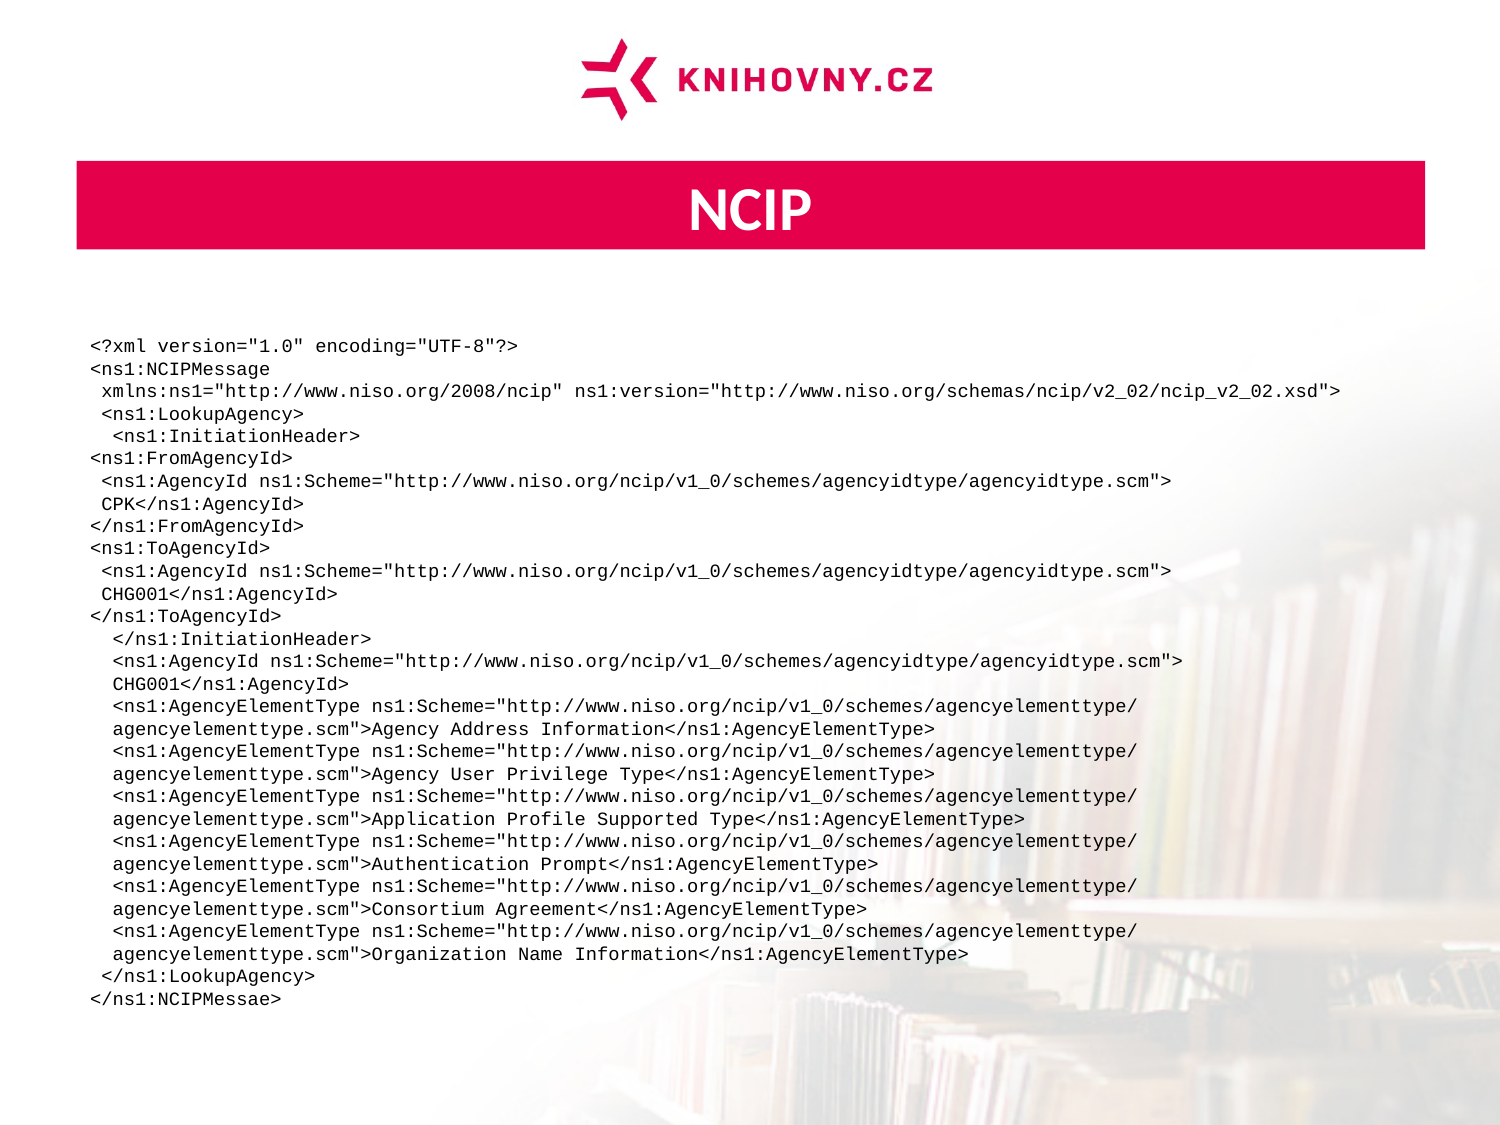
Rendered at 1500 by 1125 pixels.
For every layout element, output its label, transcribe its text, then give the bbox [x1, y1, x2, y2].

picture [324, 0, 1500, 1125]
list <?xml version="1.0" encoding="UTF-8"?> <ns1:NCIPMessage xmlns:ns1="http://www.niso.org/2008/ncip" ns1:version="http://www.niso.org/schemas/ncip/v2_02/ncip_v2_02.xsd"> <ns1:LookupAgency> <ns1:InitiationHeader> <ns1:FromAgencyId> <ns1:AgencyId ns1:Scheme="http://www.niso.org/ncip/v1_0/schemes/agencyidtype/agencyidtype.scm"> CPK</ns1:AgencyId> </ns1:FromAgencyId> <ns1:ToAgencyId> <ns1:AgencyId ns1:Scheme="http://www.niso.org/ncip/v1_0/schemes/agencyidtype/agencyidtype.scm"> CHG001</ns1:AgencyId> </ns1:ToAgencyId> </ns1:InitiationHeader> <ns1:AgencyId ns1:Scheme="http://www.niso.org/ncip/v1_0/schemes/agencyidtype/agencyidtype.scm"> CHG001</ns1:AgencyId> <ns1:AgencyElementType ns1:Scheme="http://www.niso.org/ncip/v1_0/schemes/agencyelementtype/ agencyelementtype.scm">Agency Address Information</ns1:AgencyElementType> <ns1:AgencyElementType ns1:Scheme="http://www.niso.org/ncip/v1_0/schemes/agencyelementtype/ agencyelementtype.scm">Agency User Privilege Type</ns1:AgencyElementType> <ns1:AgencyElementType ns1:Scheme="http://www.niso.org/ncip/v1_0/schemes/agencyelementtype/ agencyelementtype.scm">Application Profile Supported Type</ns1:AgencyElementType> <ns1:AgencyElementType ns1:Scheme="http://www.niso.org/ncip/v1_0/schemes/agencyelementtype/ agencyelementtype.scm">Authentication Prompt</ns1:AgencyElementType> <ns1:AgencyElementType ns1:Scheme="http://www.niso.org/ncip/v1_0/schemes/agencyelementtype/ agencyelementtype.scm">Consortium Agreement</ns1:AgencyElementType> <ns1:AgencyElementType ns1:Scheme="http://www.niso.org/ncip/v1_0/schemes/agencyelementtype/ agencyelementtype.scm">Organization Name Information</ns1:AgencyElementType> </ns1:LookupAgency> </ns1:NCIPMessae> [75, 326, 1425, 1030]
title NCIP [76, 160, 1426, 250]
